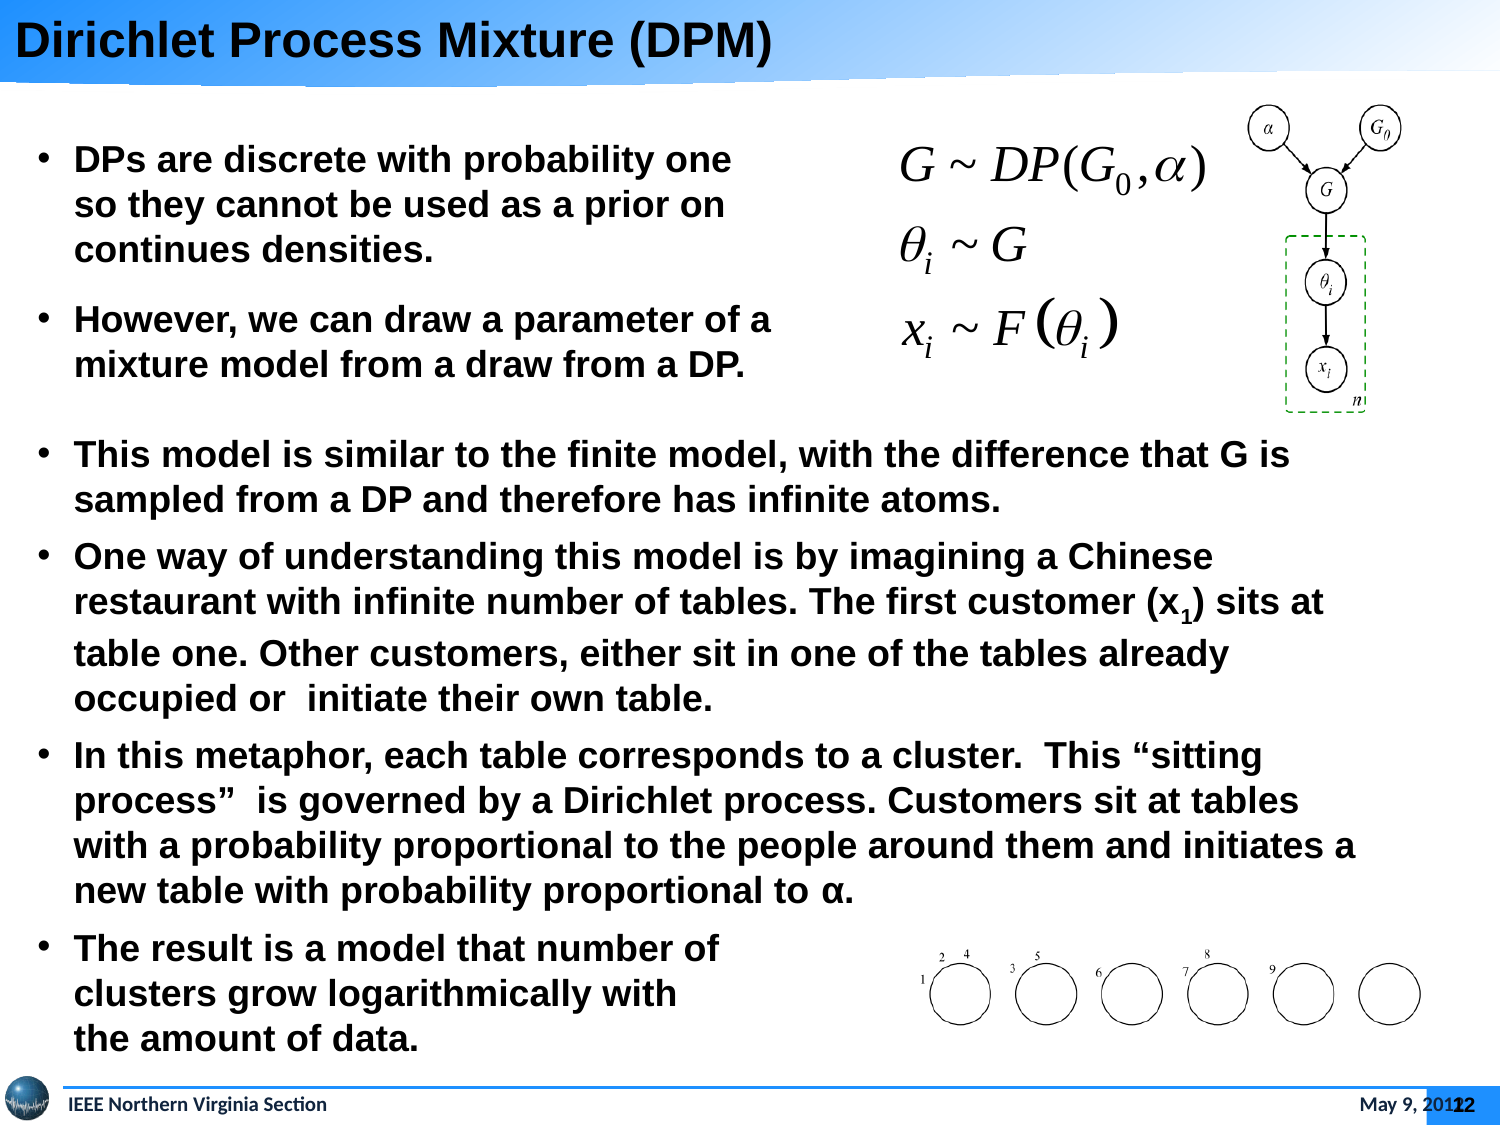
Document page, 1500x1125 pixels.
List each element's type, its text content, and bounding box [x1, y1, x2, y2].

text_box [891, 128, 1217, 375]
text_box Dirichlet Process Mixture (DPM) [0, 0, 1500, 65]
text_box DPs are discrete with probability one so they cannot be used as a prior on continues densities. However, we can draw a parameter of a mixture model from a draw from a DP. [37, 135, 892, 386]
picture [4, 1075, 50, 1121]
picture [910, 932, 1430, 1040]
text_box This model is similar to the finite model, with the difference that G is sampled from a DP and therefore has infinite atoms. One way of understanding this model is by imagining a Chinese restaurant with infinite number of tables. The first customer (x1) sits at table one. Other customers, either sit in one of the tables already occupied or initiate their own table. In this metaphor, each table corresponds to a cluster. This “sitting process” is governed by a Dirichlet process. Customers sit at tables with a probability proportional to the people around them and initiates a new table with probability proportional to α. The result is a model that number of clusters grow logarithmically with the amount of data. [37, 429, 1383, 1059]
picture [1232, 88, 1430, 429]
